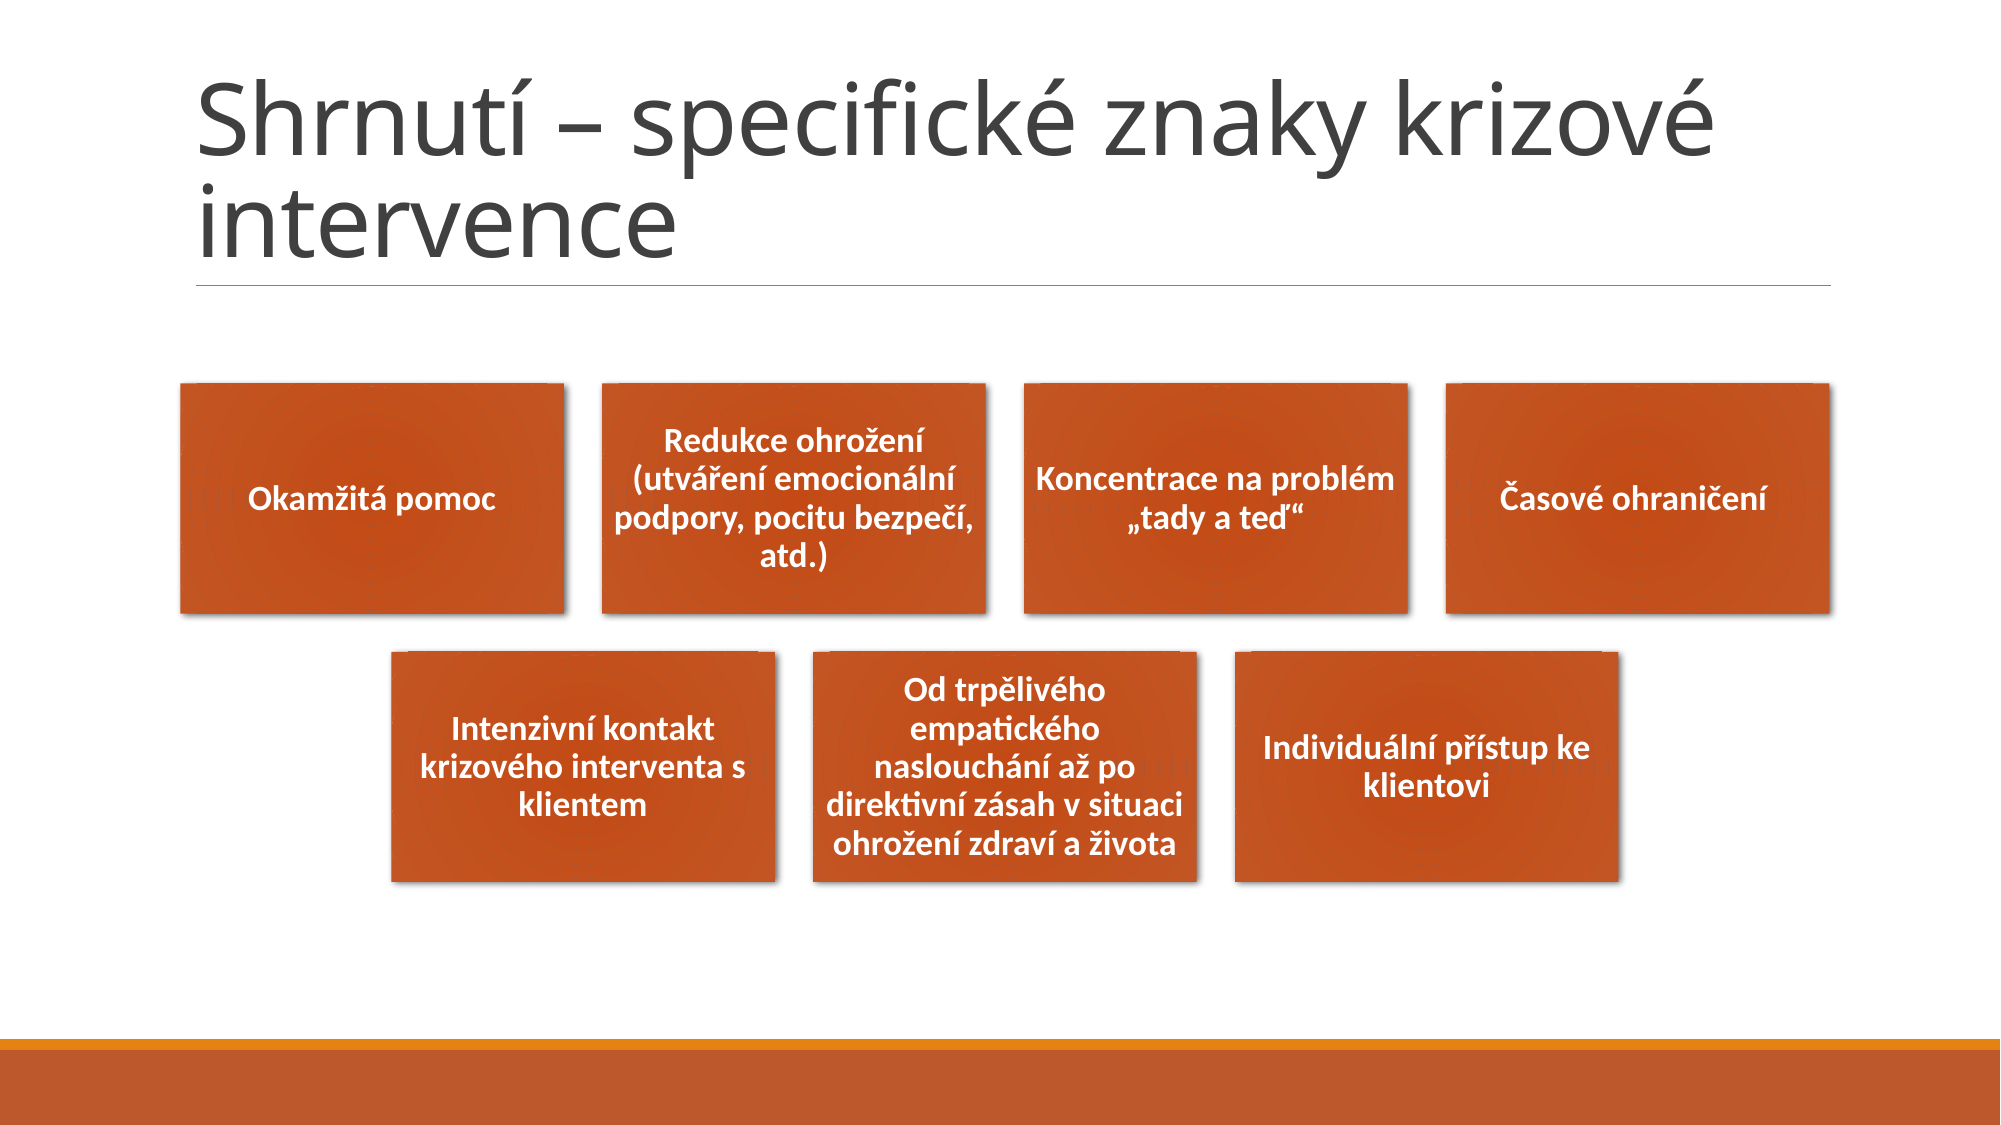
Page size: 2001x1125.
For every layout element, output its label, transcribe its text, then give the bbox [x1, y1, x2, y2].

title Shrnutí – specifické znaky krizové intervence [180, 47, 1830, 285]
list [179, 302, 1831, 964]
